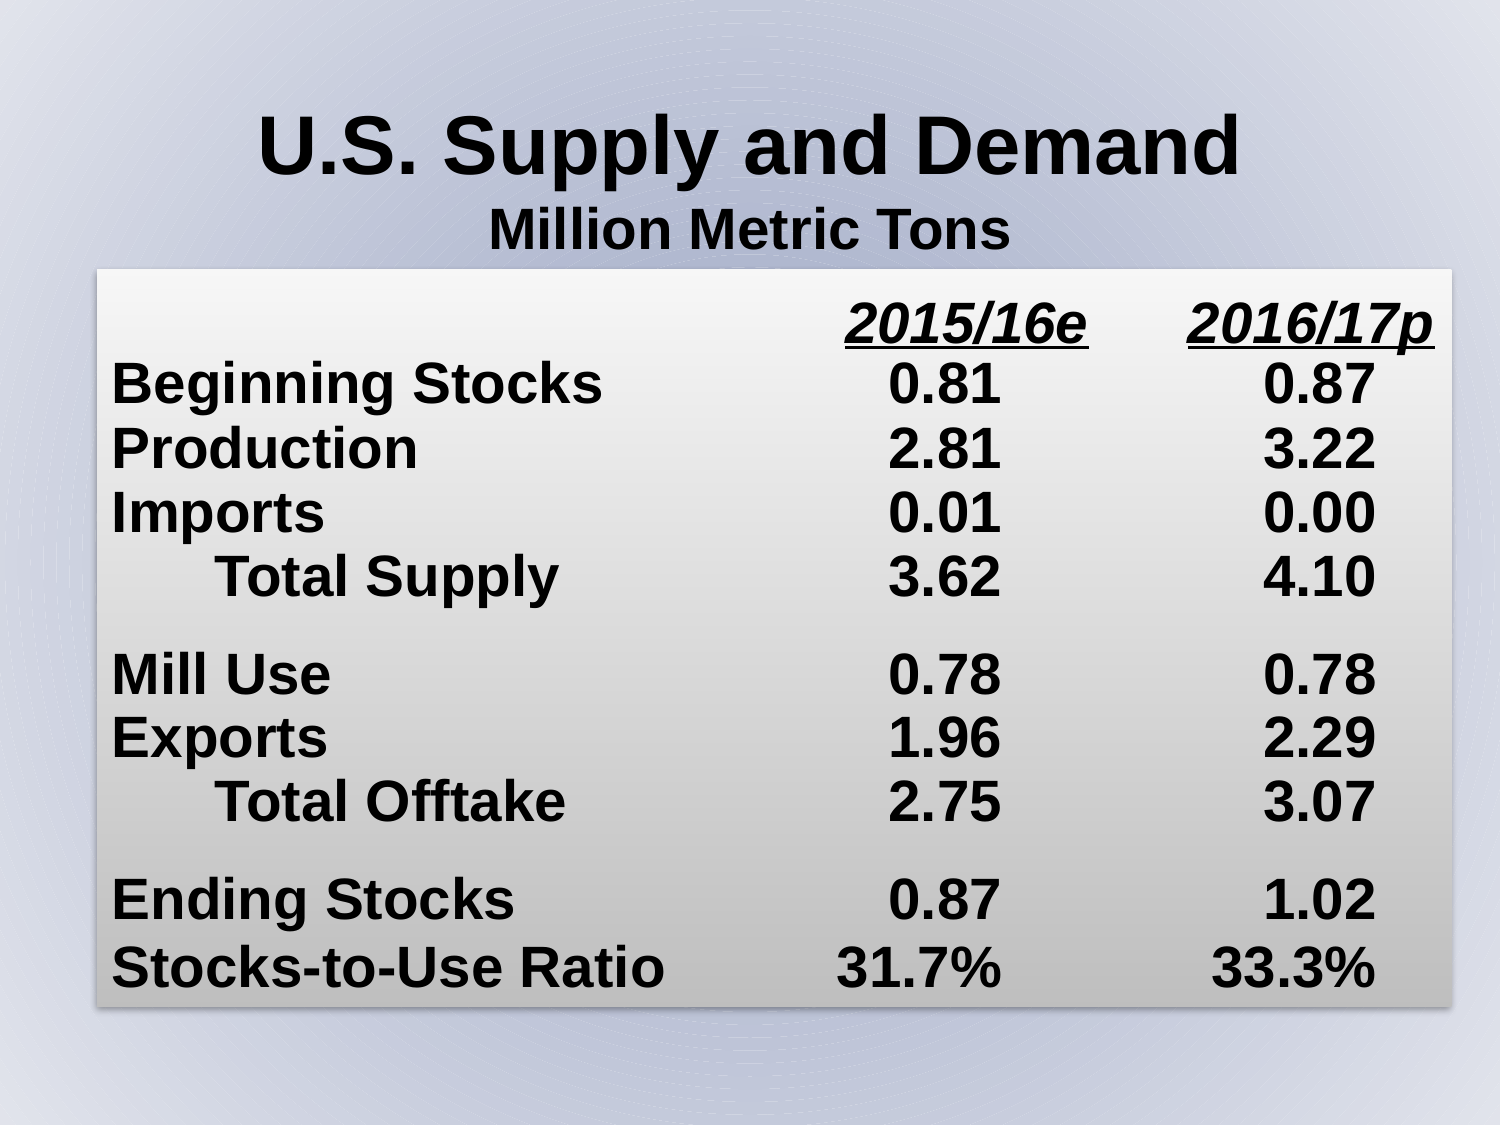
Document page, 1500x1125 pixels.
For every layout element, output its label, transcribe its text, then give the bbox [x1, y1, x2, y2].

text_box 2015/16e [830, 277, 1104, 363]
text_box U.S. Supply and Demand Million Metric Tons [25, 103, 1476, 249]
text_box 2016/17p [1173, 277, 1450, 363]
text_box Beginning Stocks 0.81 0.87 Production 2.81 3.22 Imports 0.01 0.00 Total Supply 3.62 4.10 Mill Use 0.78 0.78 Exports 1.96 2.29 Total Offtake 2.75 3.07 Ending Stocks 0.87 1.02 Stocks-to-Use Ratio 31.7% 33.3% [97, 269, 1452, 1007]
